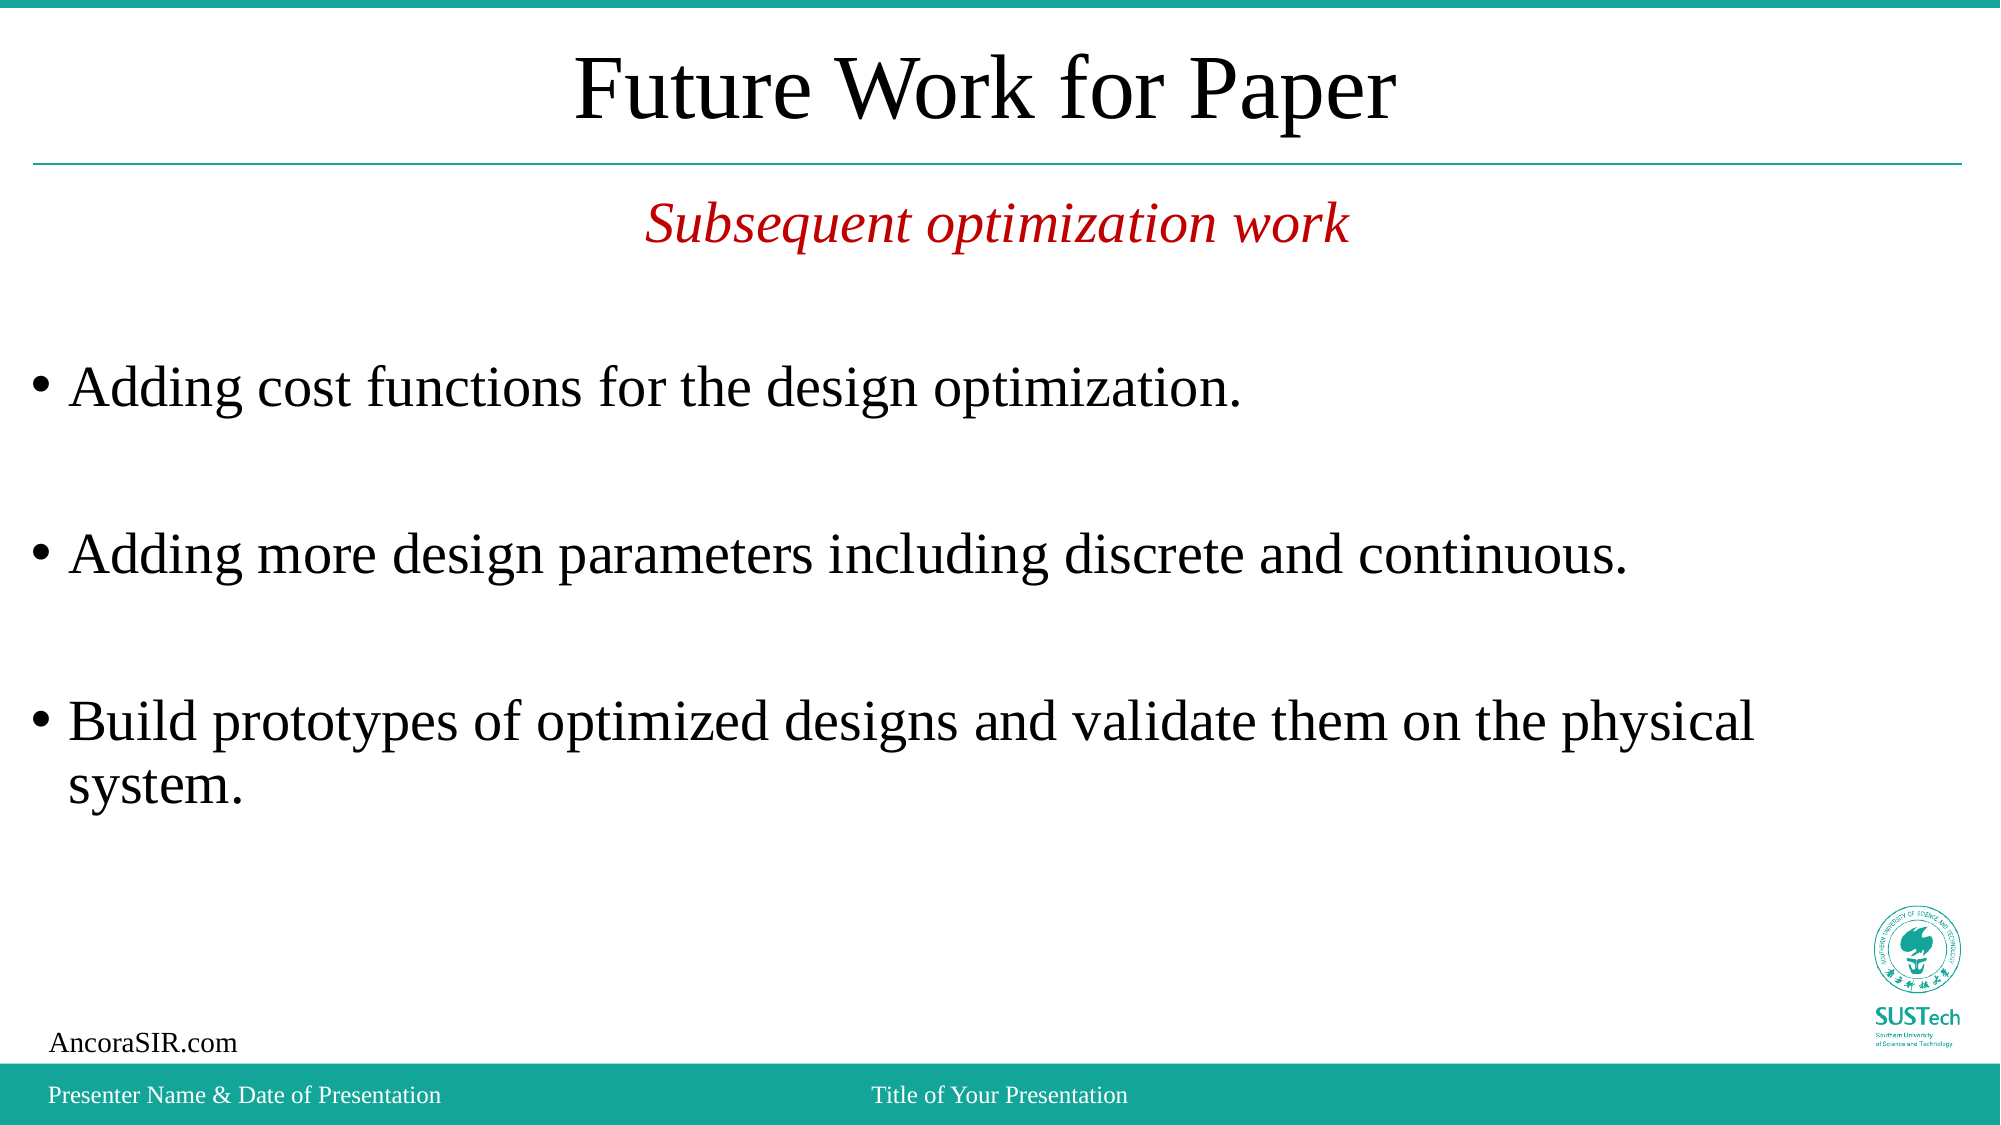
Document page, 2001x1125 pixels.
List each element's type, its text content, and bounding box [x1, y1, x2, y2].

list Adding cost functions for the design optimization. Adding more design parameters including discrete and continuous. Build prototypes of optimized designs and validate them on the physical system. [15, 257, 1962, 1055]
footer Title of Your Presentation [761, 1063, 1238, 1124]
list Subsequent optimization work [32, 184, 1963, 270]
slide_number [1238, 1063, 1962, 1124]
slide_number Presenter Name & Date of Presentation [32, 1063, 761, 1124]
title Future Work for Paper [32, 12, 1962, 165]
